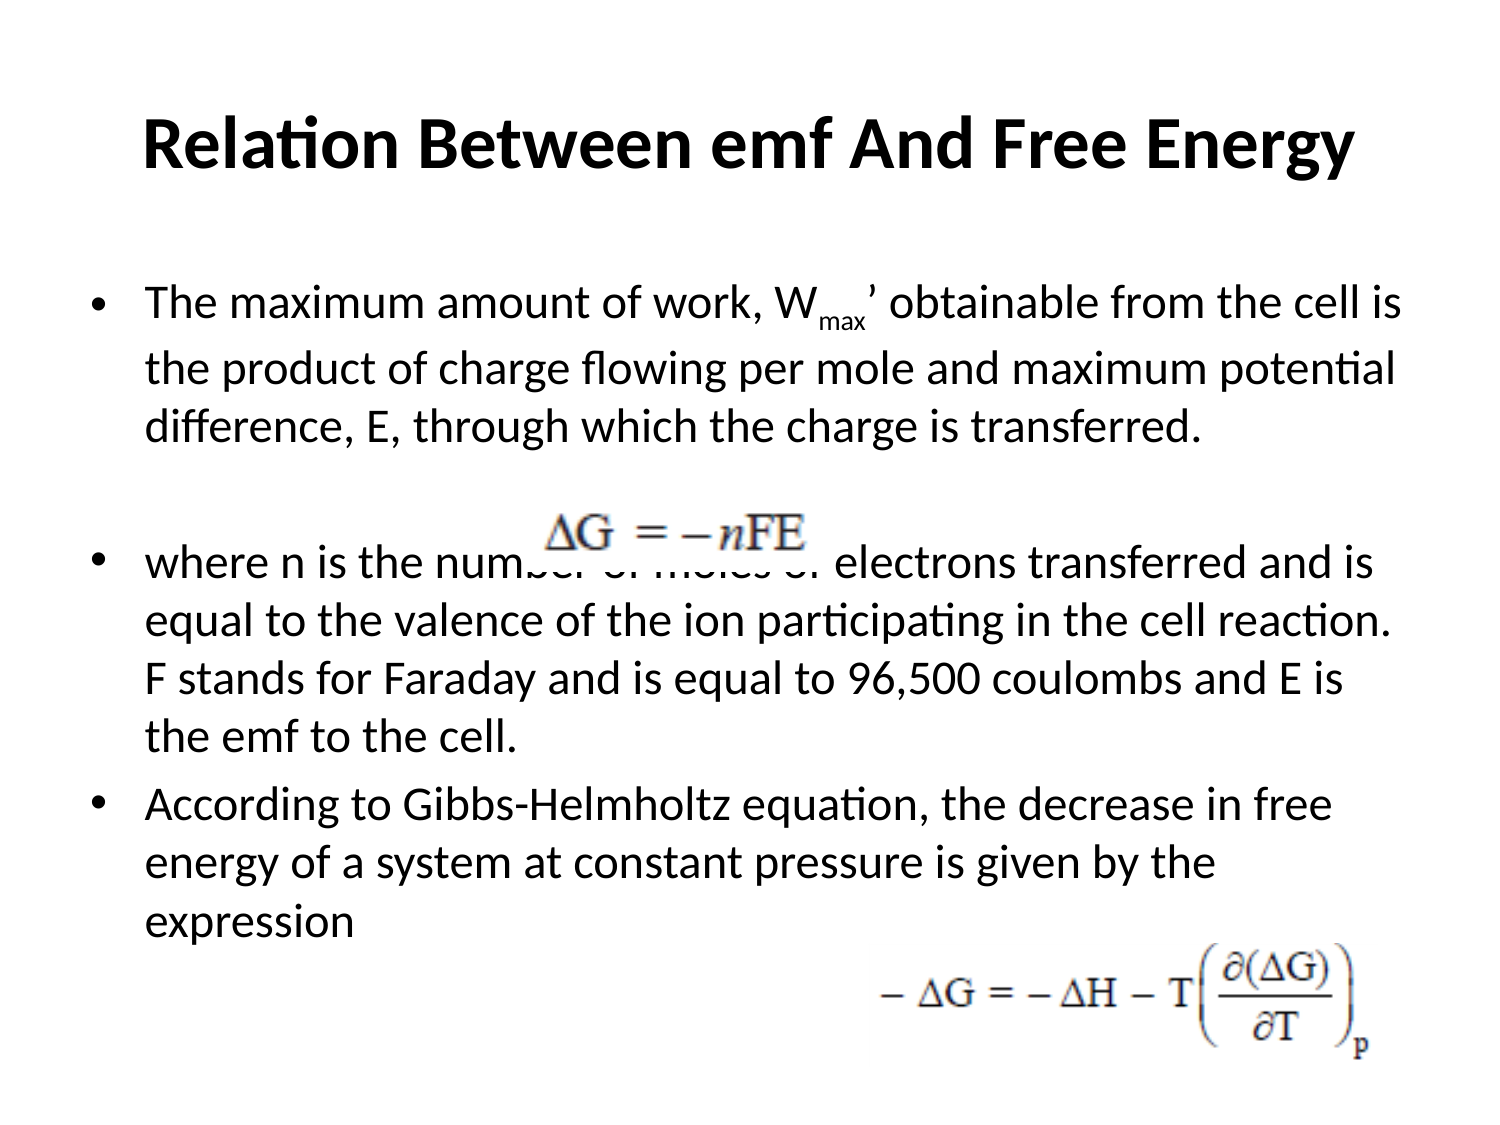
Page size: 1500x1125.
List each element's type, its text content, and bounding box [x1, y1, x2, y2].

picture [867, 943, 1378, 1067]
picture [525, 491, 823, 572]
list The maximum amount of work, Wmax’ obtainable from the cell is the product of charge flowing per mole and maximum potential difference, E, through which the charge is transferred. where n is the number of moles of electrons transferred and is equal to the valence of the ion participating in the cell reaction. F stands for Faraday and is equal to 96,500 coulombs and E is the emf to the cell. According to Gibbs-Helmholtz equation, the decrease in free energy of a system at constant pressure is given by the expression [75, 262, 1425, 1005]
title Relation Between emf And Free Energy [75, 45, 1425, 233]
